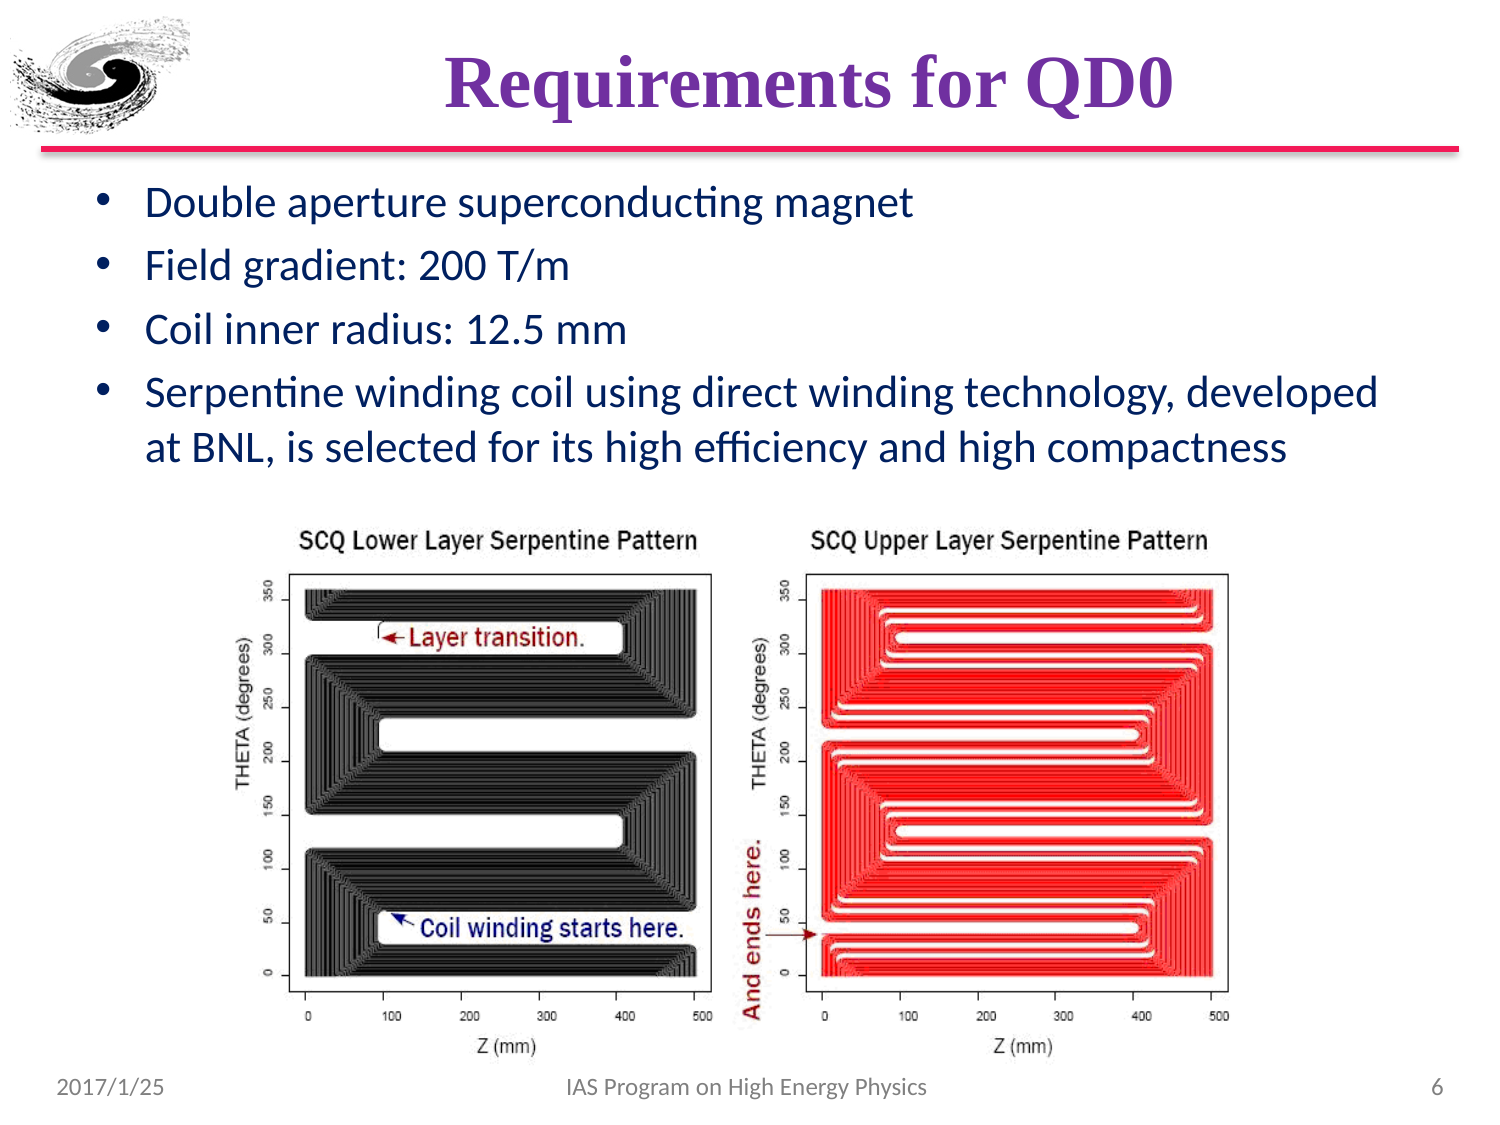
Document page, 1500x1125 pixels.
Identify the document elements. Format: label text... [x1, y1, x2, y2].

picture [206, 516, 1264, 1072]
slide_number 6 [1108, 1058, 1459, 1114]
footer IAS Program on High Energy Physics [512, 1079, 988, 1114]
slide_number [41, 1058, 392, 1114]
title Requirements for QD0 [206, 19, 1414, 135]
list Double aperture superconducting magnet Field gradient: 200 T/m Coil inner radius: 12.5 mm Serpentine winding coil using direct winding technology, developed at BNL, is selected for its high efficiency and high compactness [80, 164, 1420, 532]
